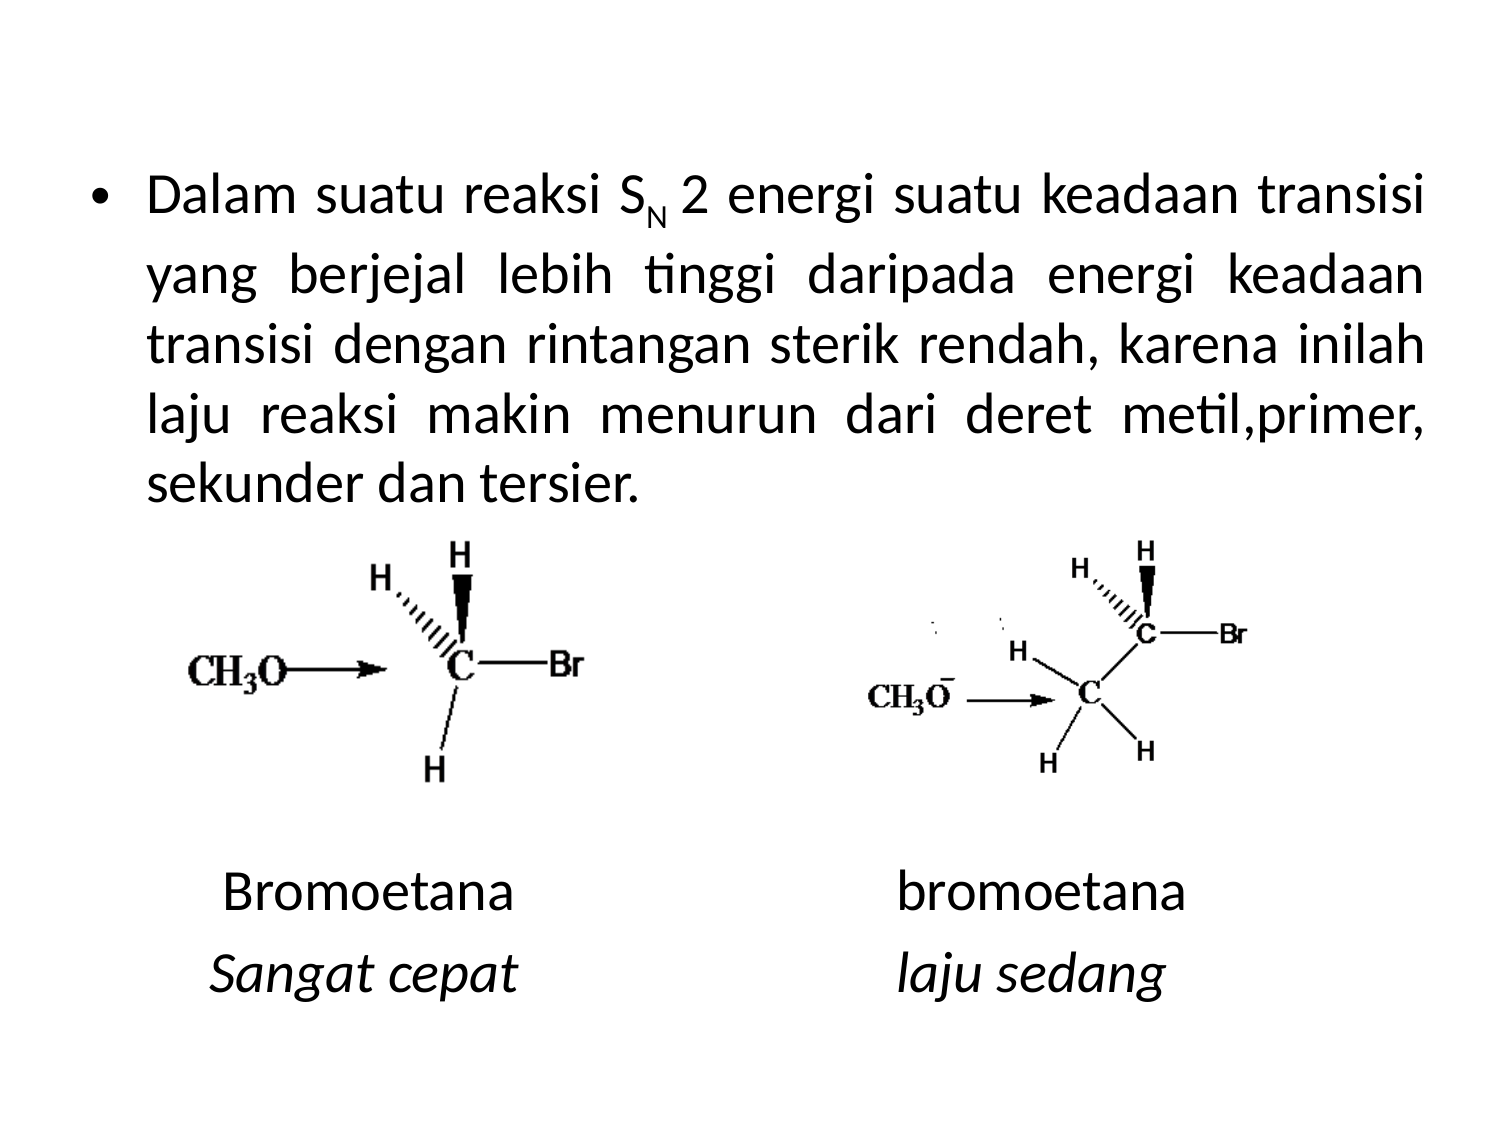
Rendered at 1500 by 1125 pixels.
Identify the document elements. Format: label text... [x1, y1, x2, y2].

list Dalam suatu reaksi SN 2 energi suatu keadaan transisi yang berjejal lebih tinggi daripada energi keadaan transisi dengan rintangan sterik rendah, karena inilah laju reaksi makin menurun dari deret metil,primer, sekunder dan tersier. Bromoetana bromoetana Sangat cepat laju sedang [75, 148, 1442, 1020]
picture [187, 538, 587, 786]
picture [866, 538, 1251, 777]
